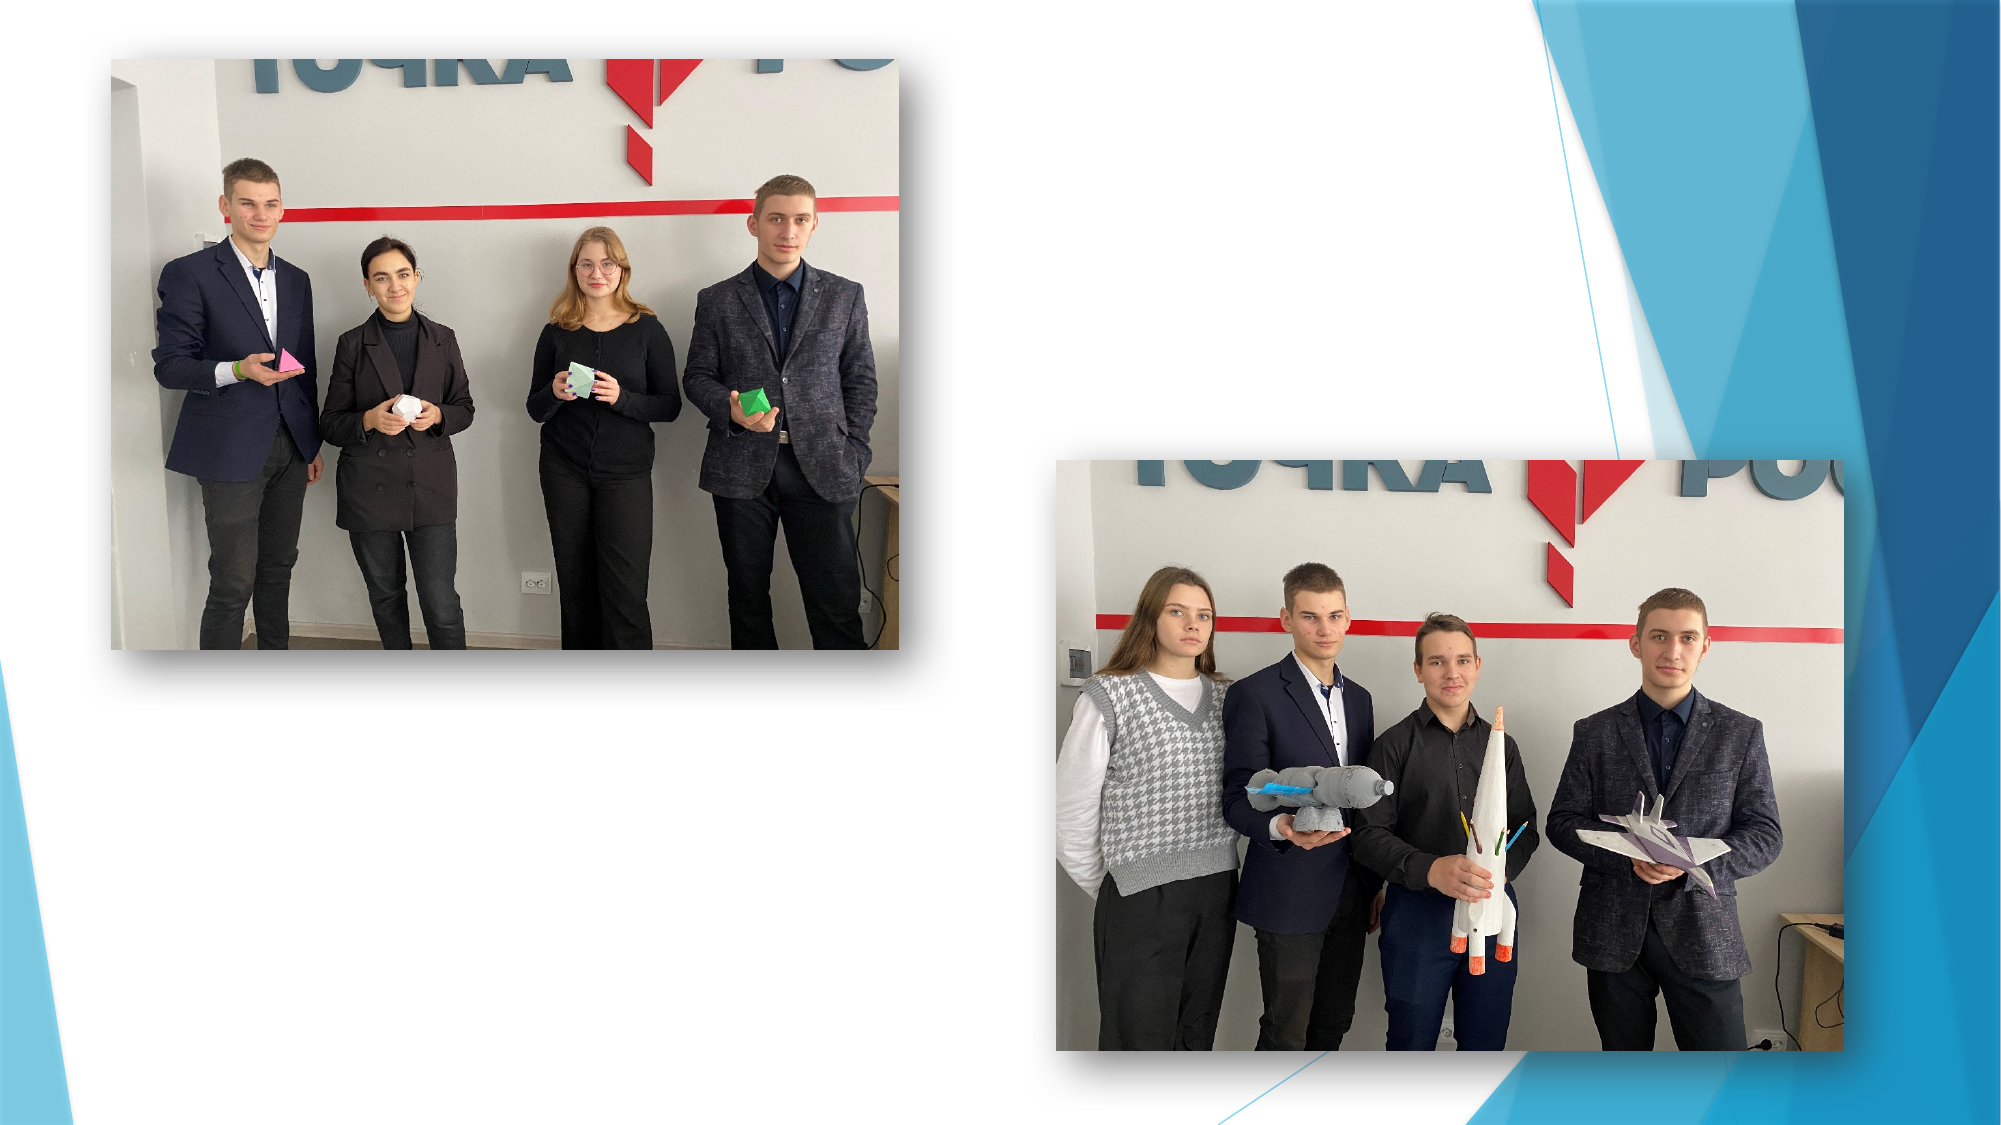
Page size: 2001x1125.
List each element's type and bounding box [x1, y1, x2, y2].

picture [1055, 459, 1844, 1052]
list [110, 58, 899, 651]
